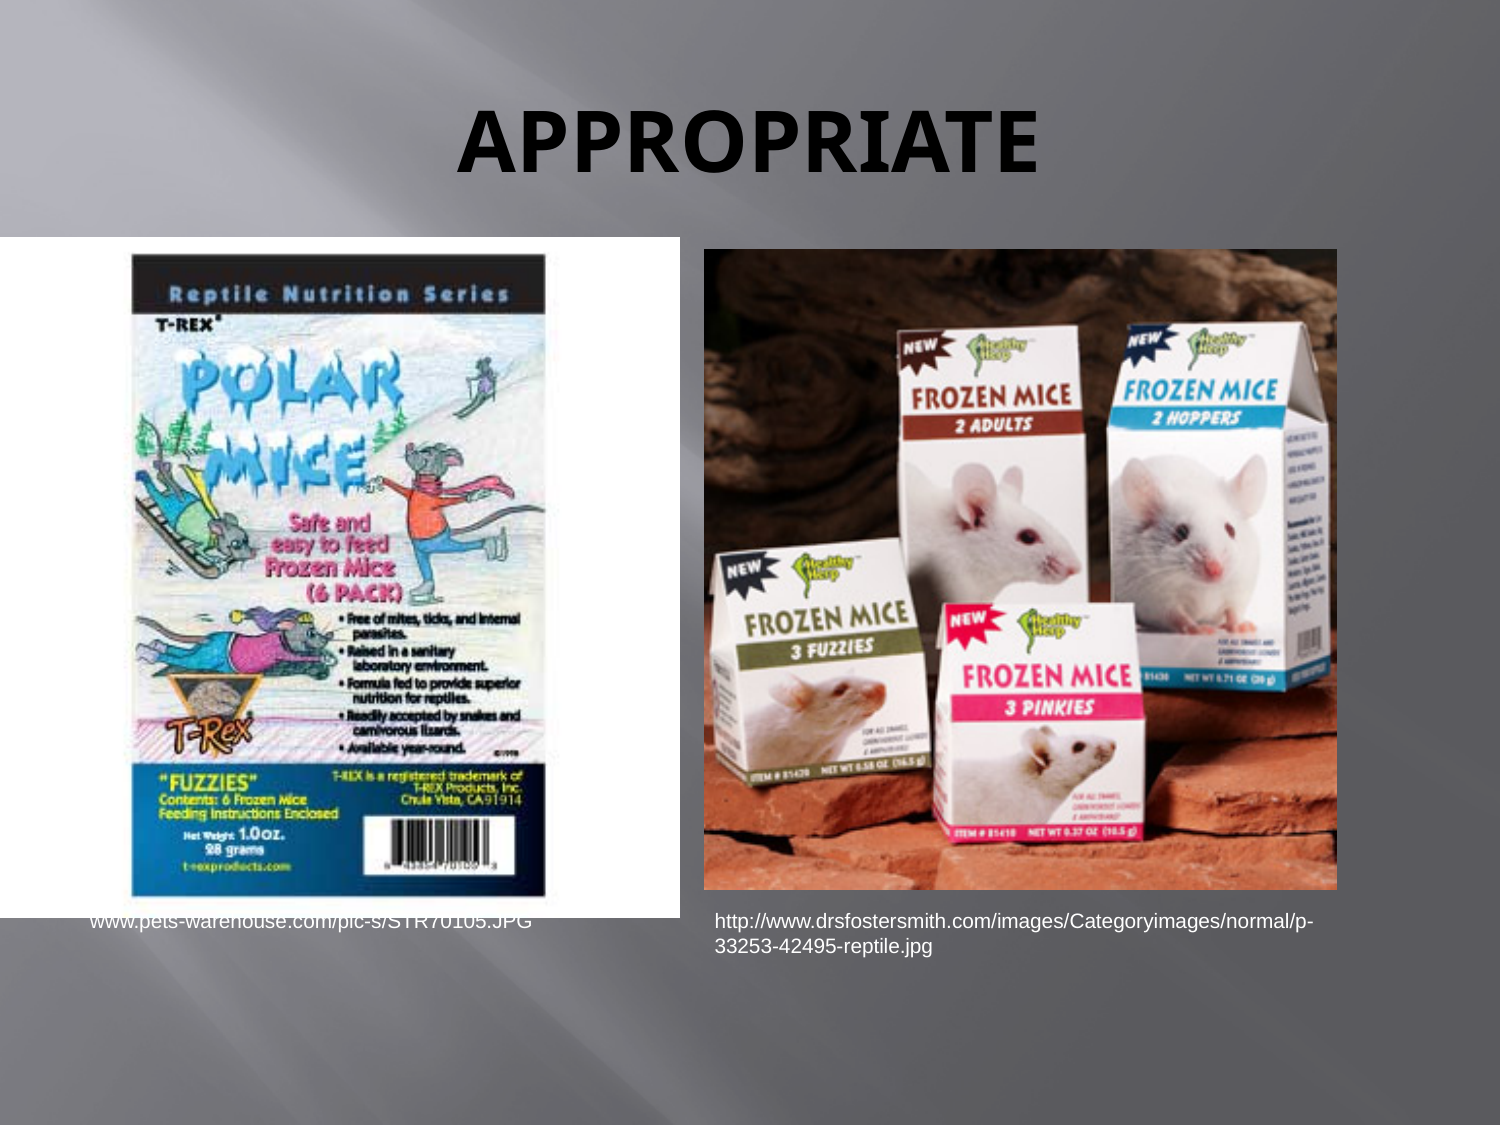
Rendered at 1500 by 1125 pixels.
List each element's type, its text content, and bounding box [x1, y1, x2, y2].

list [0, 237, 680, 918]
title APPROPRIATE [75, 45, 1425, 233]
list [704, 249, 1337, 891]
text_box http://www.drsfostersmith.com/images/Categoryimages/normal/p-33253-42495-reptile.jpg [699, 899, 1388, 965]
